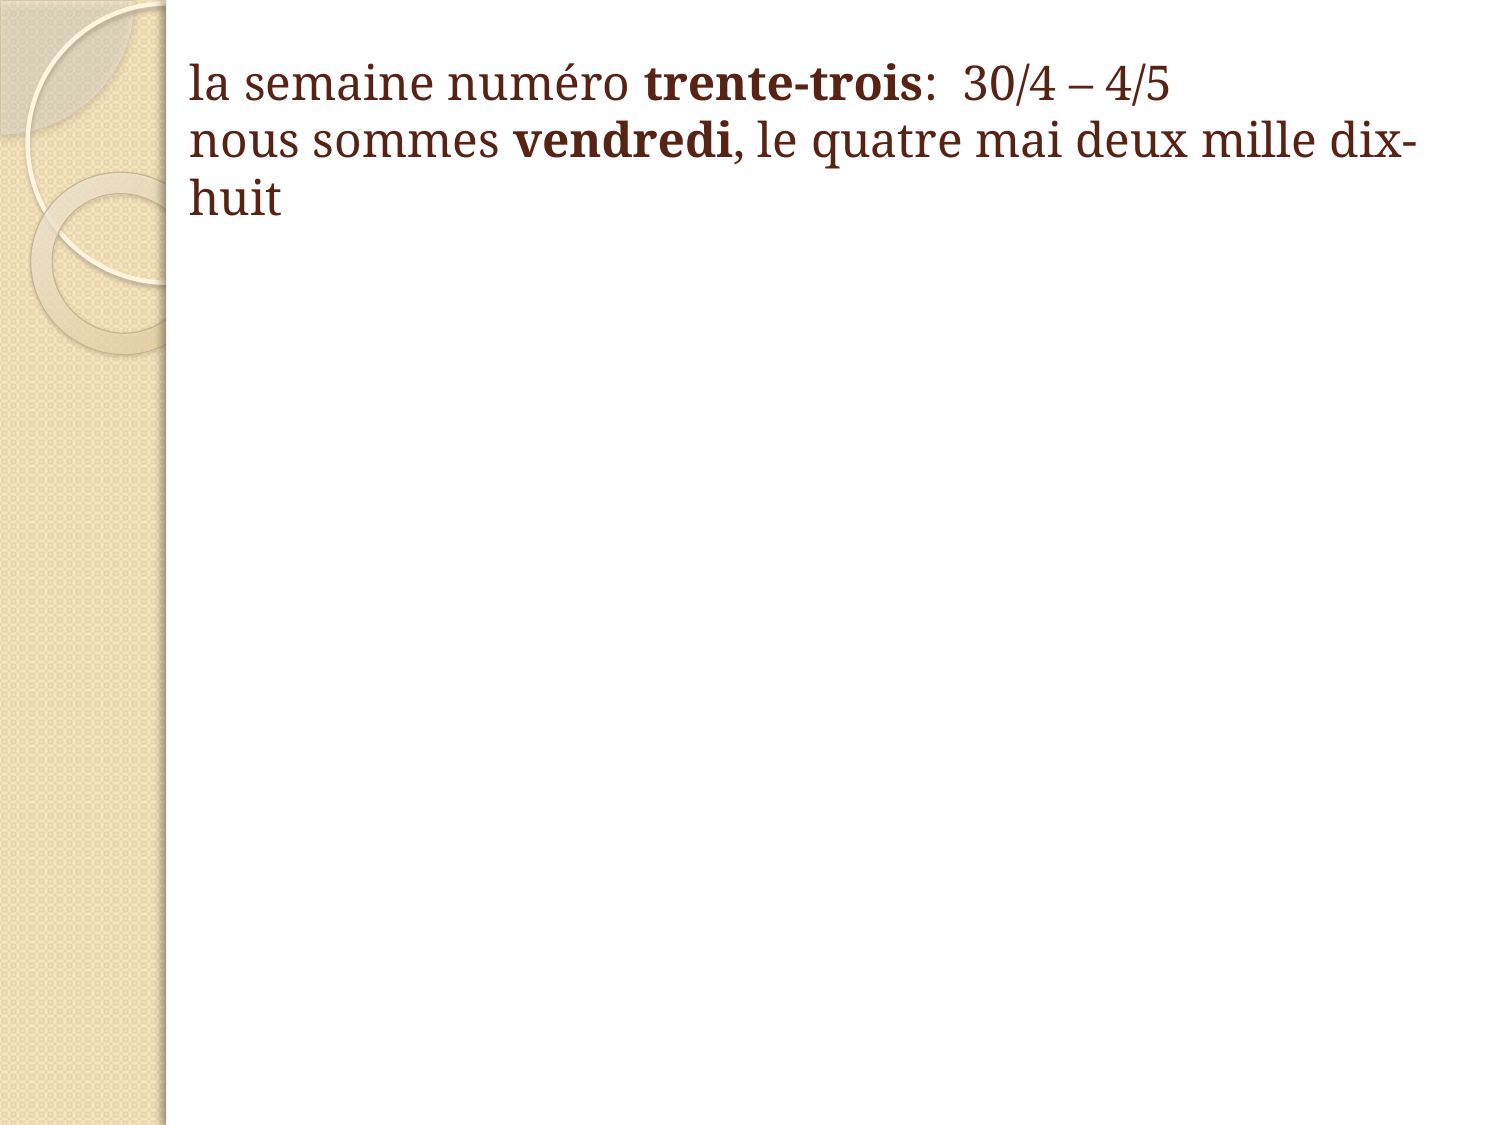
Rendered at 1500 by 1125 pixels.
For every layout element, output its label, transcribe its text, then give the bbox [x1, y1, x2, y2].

title la semaine numéro trente-trois: 30/4 – 4/5 nous sommes vendredi, le quatre mai deux mille dix-huit [174, 45, 1466, 233]
